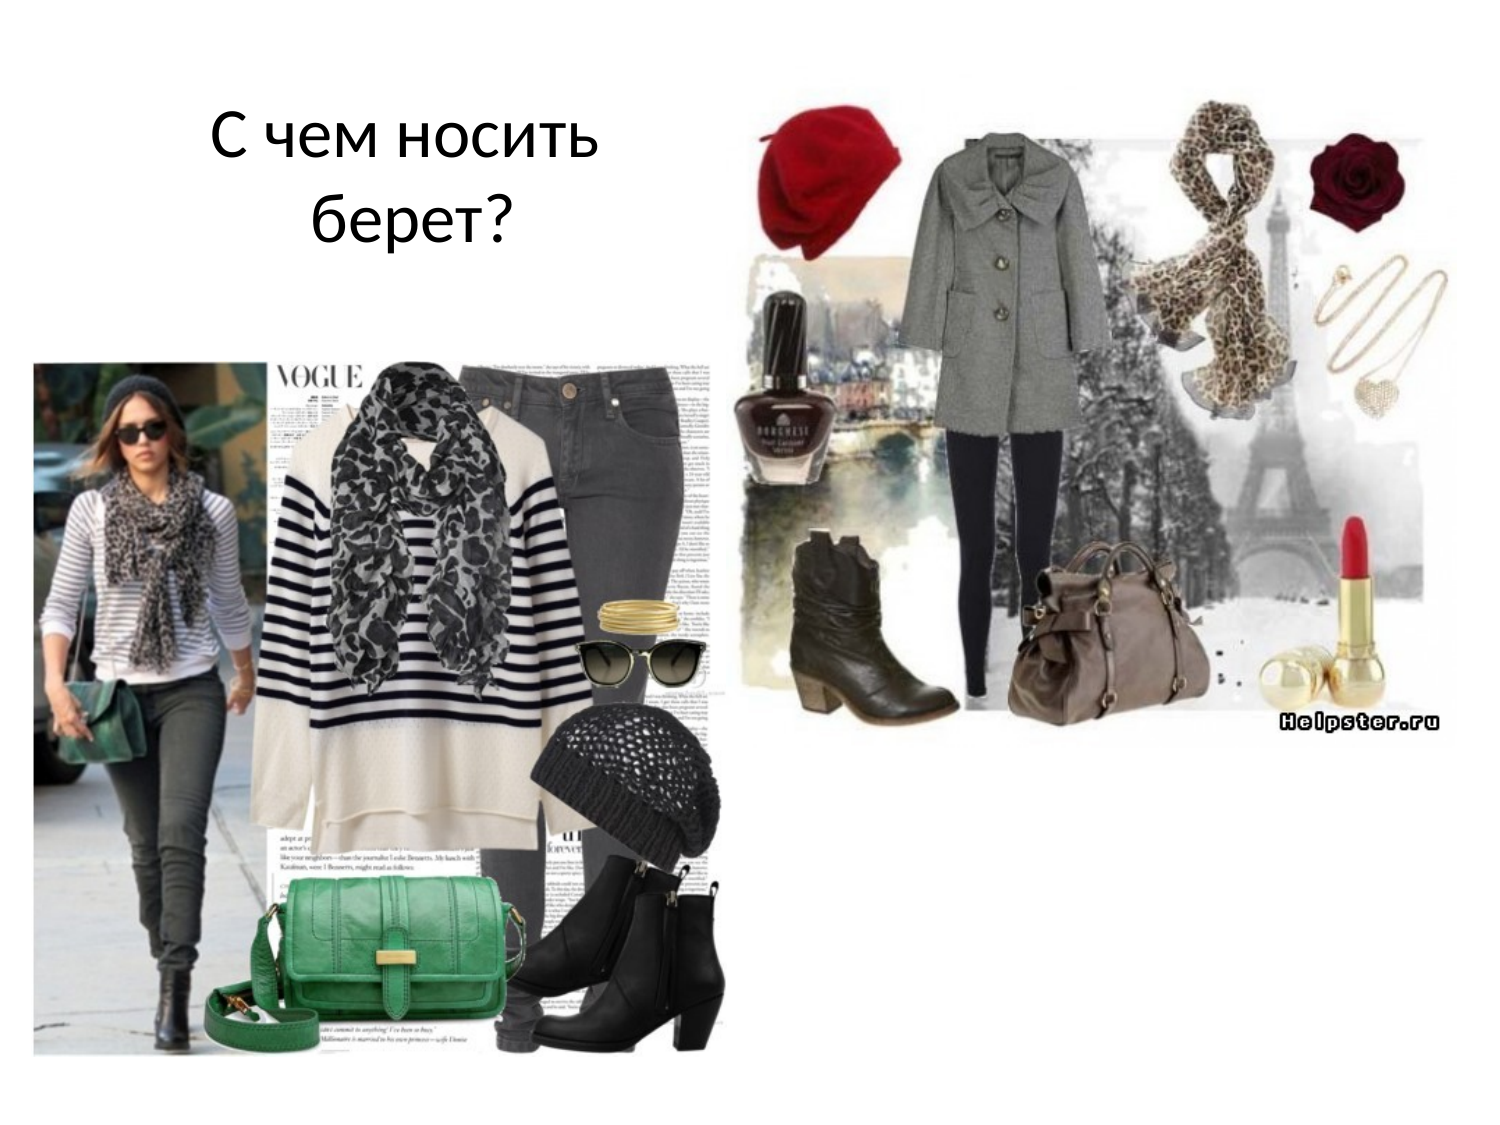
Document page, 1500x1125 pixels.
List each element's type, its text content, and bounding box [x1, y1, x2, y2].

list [30, 361, 727, 1058]
title С чем носить берет? [135, 78, 691, 266]
picture [726, 66, 1458, 748]
